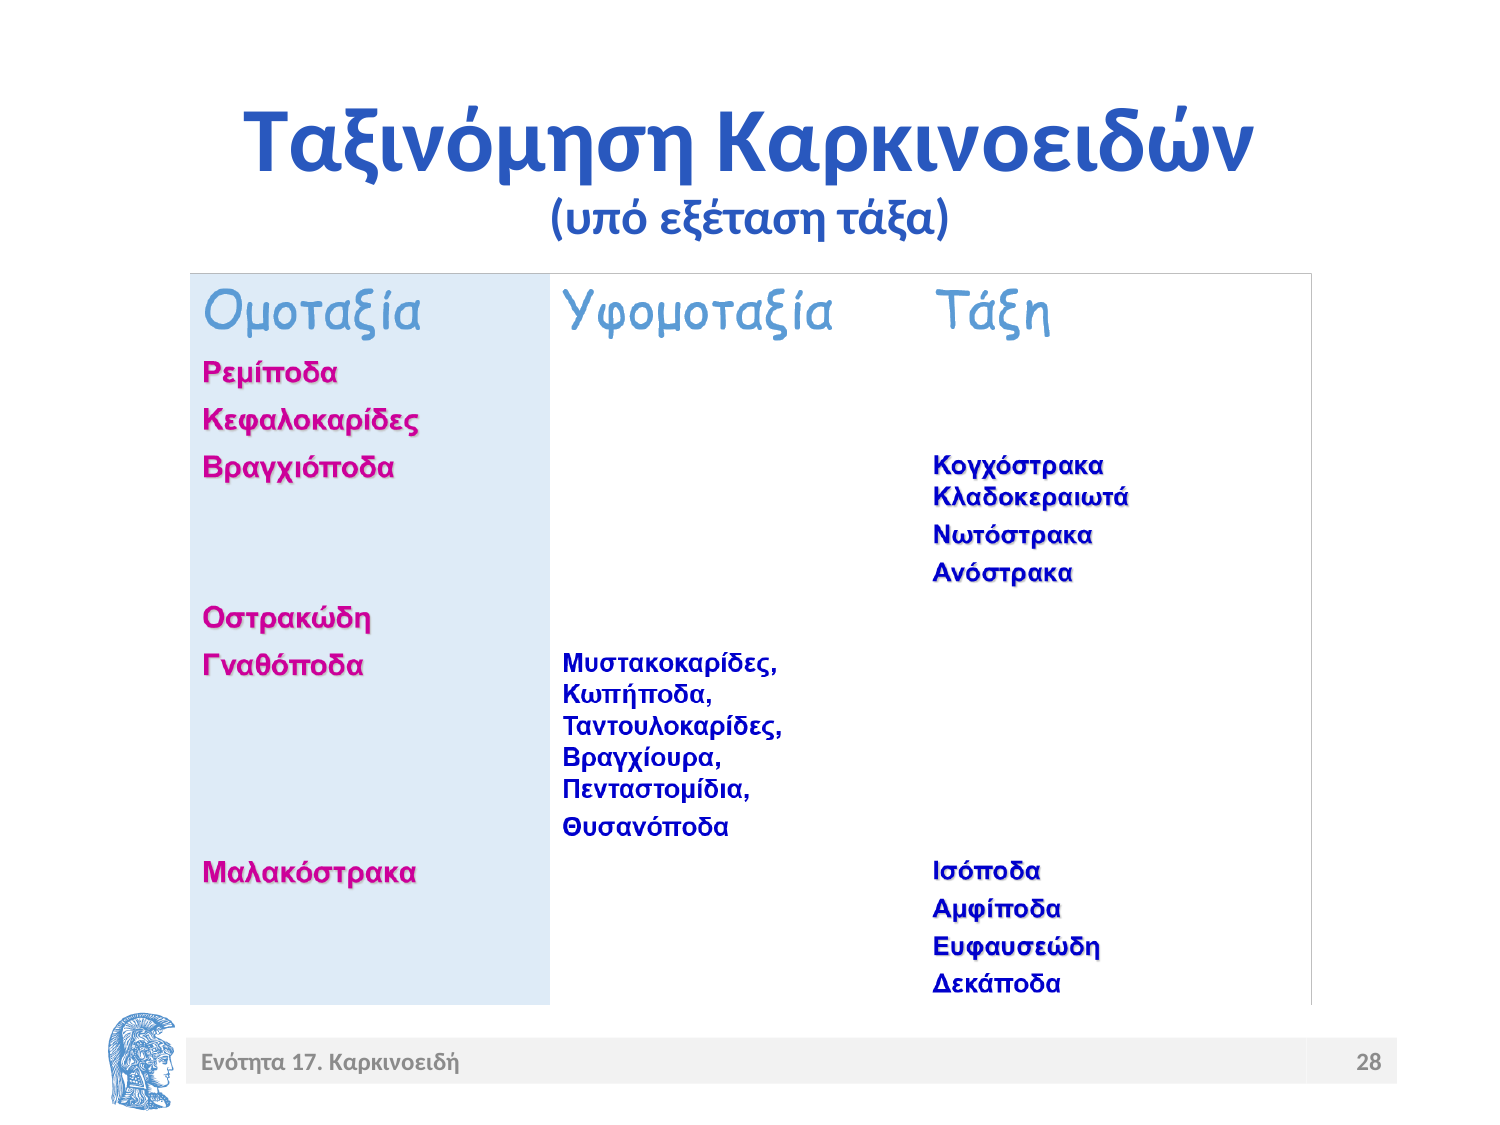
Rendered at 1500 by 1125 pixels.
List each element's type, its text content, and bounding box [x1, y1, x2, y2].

slide_number 28 [1306, 1037, 1397, 1084]
picture [103, 1011, 186, 1114]
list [170, 262, 1312, 1015]
title Ταξινόμηση Καρκινοειδών (υπό εξέταση τάξα) [103, 59, 1397, 278]
footer Ενότητα 17. Καρκινοειδή [186, 1037, 1306, 1084]
